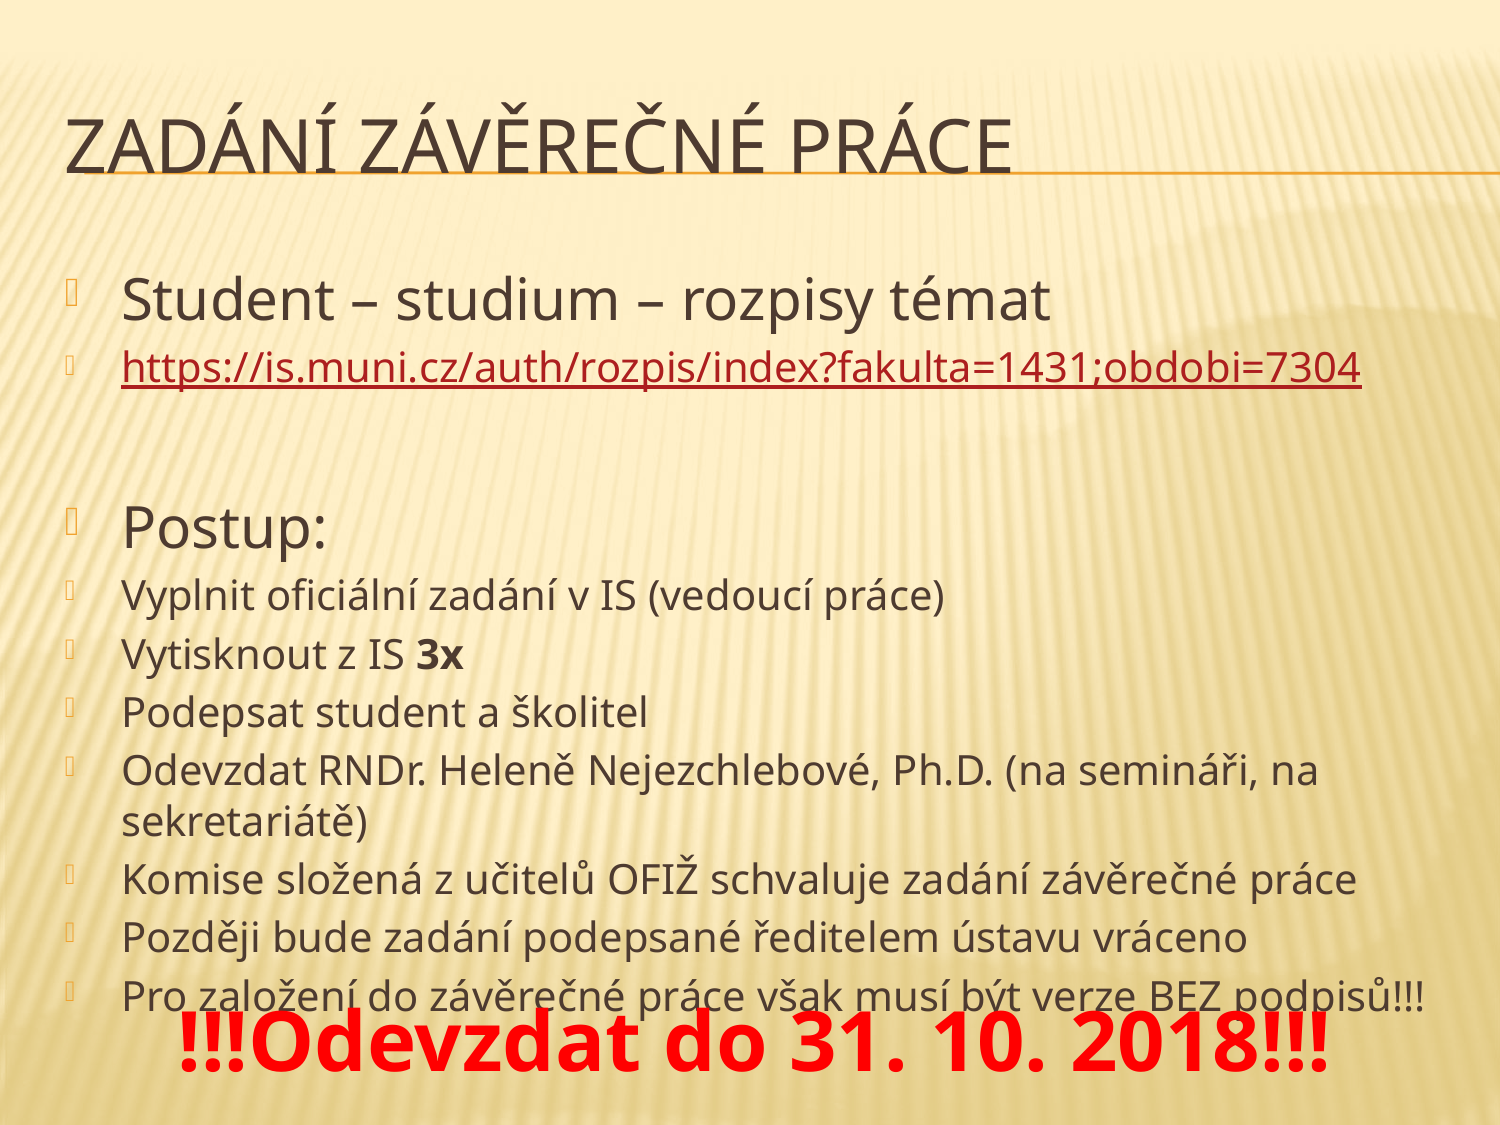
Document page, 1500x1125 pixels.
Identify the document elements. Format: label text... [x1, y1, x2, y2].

list Student – studium – rozpisy témat https://is.muni.cz/auth/rozpis/index?fakulta=1431;obdobi=7304 Postup: Vyplnit oficiální zadání v IS (vedoucí práce) Vytisknout z IS 3x Podepsat student a školitel Odevzdat RNDr. Heleně Nejezchlebové, Ph.D. (na semináři, na sekretariátě) Komise složená z učitelů OFIŽ schvaluje zadání závěrečné práce Později bude zadání podepsané ředitelem ústavu vráceno Pro založení do závěrečné práce však musí být verze BEZ podpisů!!! [50, 254, 1475, 1094]
text_box !!!Odevzdat do 31. 10. 2018!!! [162, 981, 1347, 1096]
title Zadání závěrečné práce [50, 75, 1475, 213]
